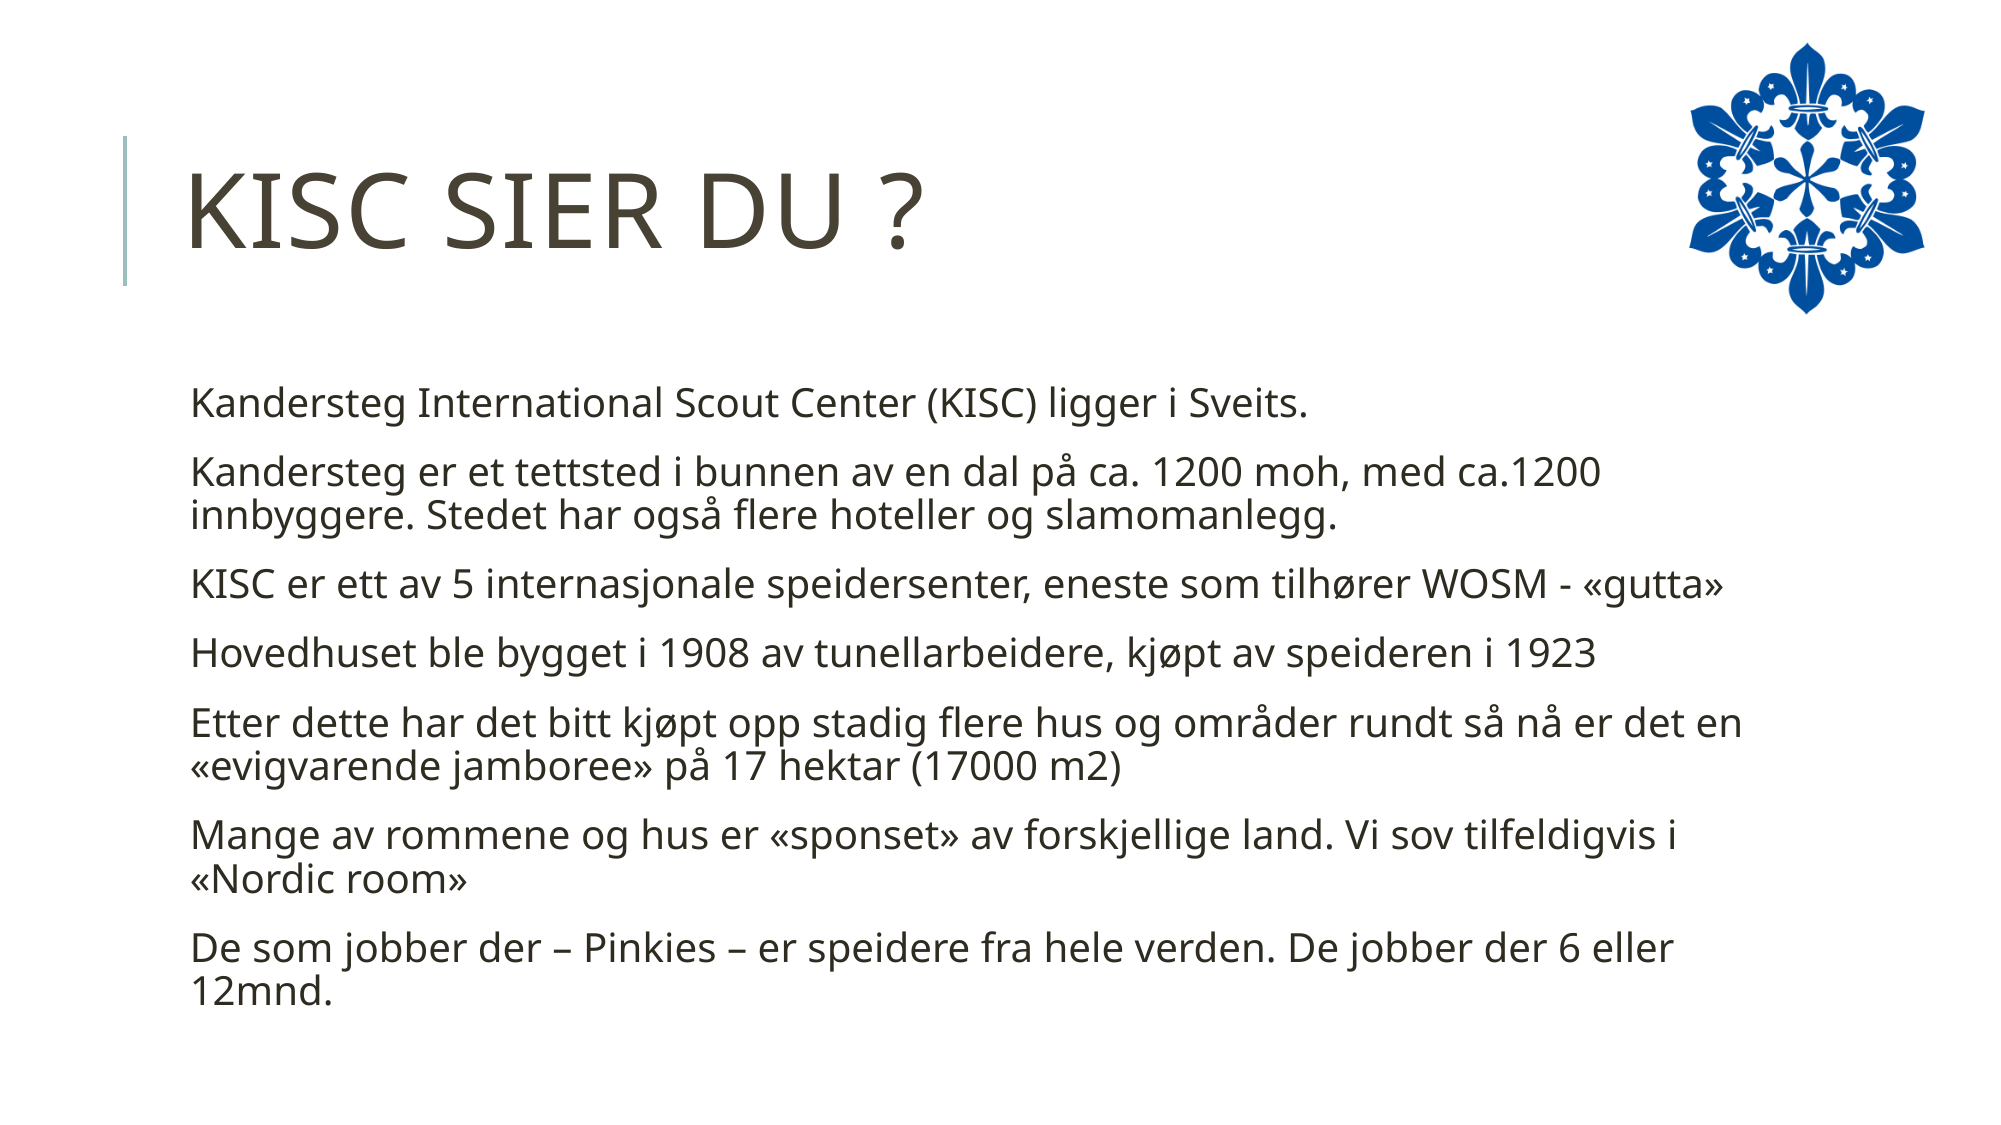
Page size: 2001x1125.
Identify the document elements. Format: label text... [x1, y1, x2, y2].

picture [1672, 42, 1941, 315]
list Kandersteg International Scout Center (KISC) ligger i Sveits. Kandersteg er et tettsted i bunnen av en dal på ca. 1200 moh, med ca.1200 innbyggere. Stedet har også flere hoteller og slamomanlegg. KISC er ett av 5 internasjonale speidersenter, eneste som tilhører WOSM - «gutta» Hovedhuset ble bygget i 1908 av tunellarbeidere, kjøpt av speideren i 1923 Etter dette har det bitt kjøpt opp stadig flere hus og områder rundt så nå er det en «evigvarende jamboree» på 17 hektar (17000 m2) Mange av rommene og hus er «sponset» av forskjellige land. Vi sov tilfeldigvis i «Nordic room» De som jobber der – Pinkies – er speidere fra hele verden. De jobber der 6 eller 12mnd. [168, 375, 1763, 1035]
title KISc Sier du ? [168, 96, 1763, 342]
